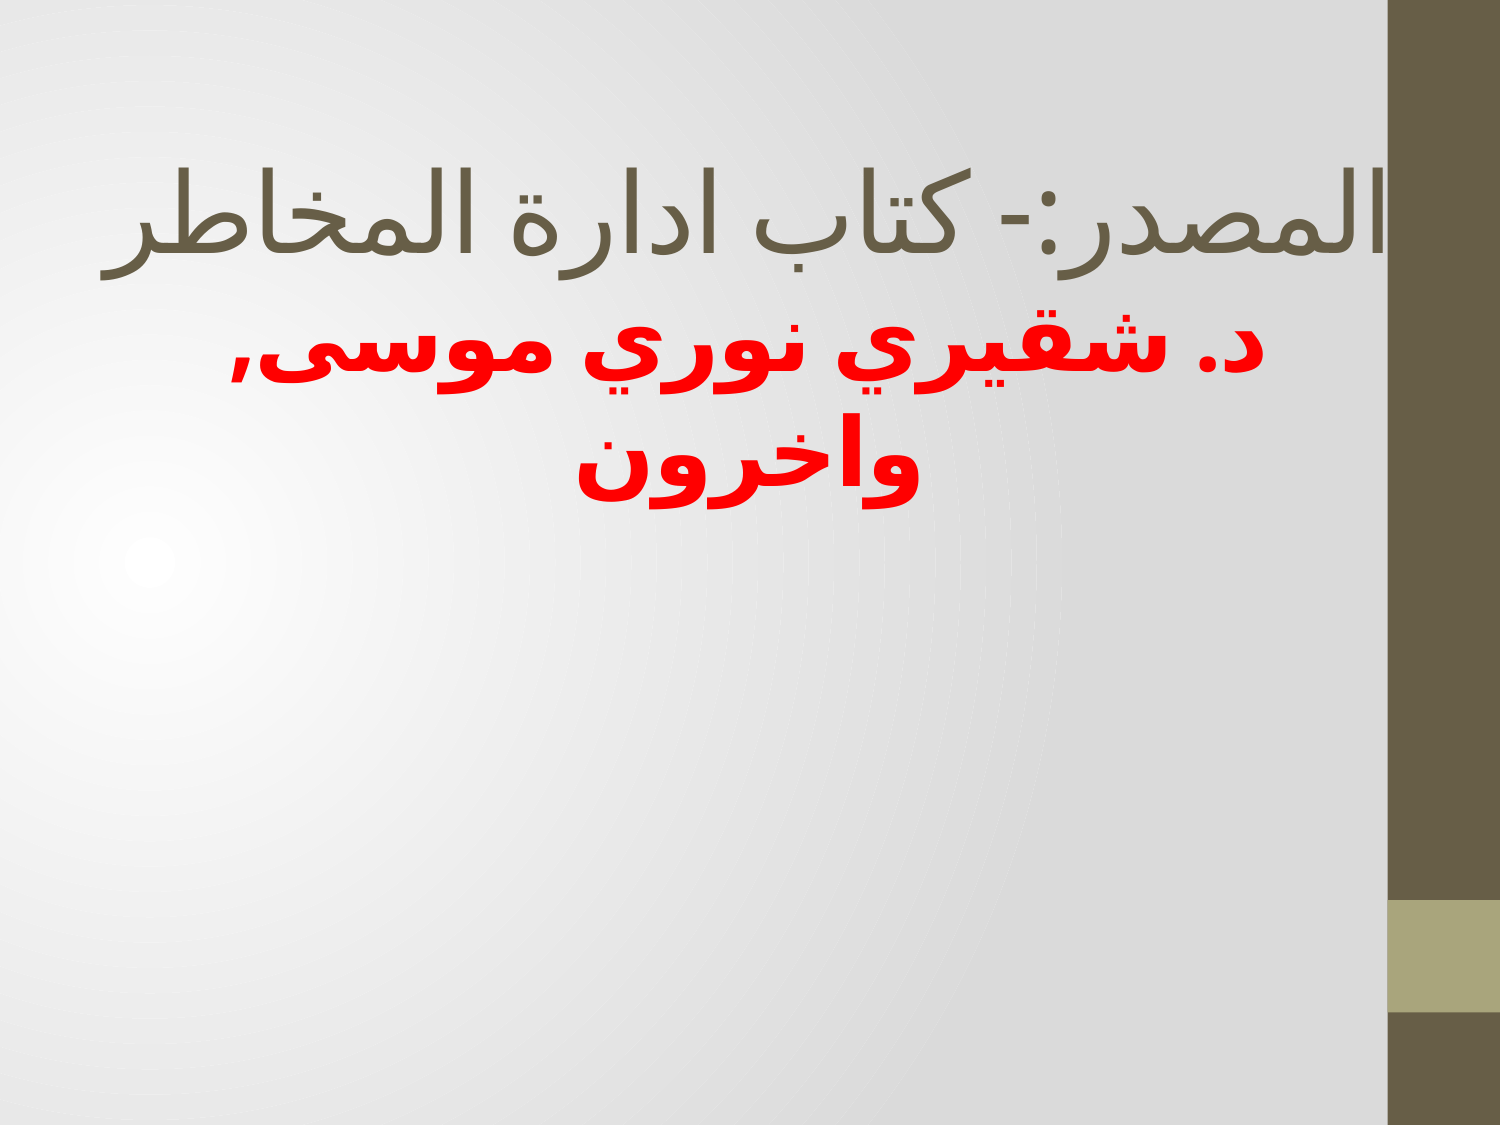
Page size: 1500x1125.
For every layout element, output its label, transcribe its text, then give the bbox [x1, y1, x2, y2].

title المصدر:- كتاب ادارة المخاطر د. شقيري نوري موسى, واخرون [75, 45, 1425, 716]
